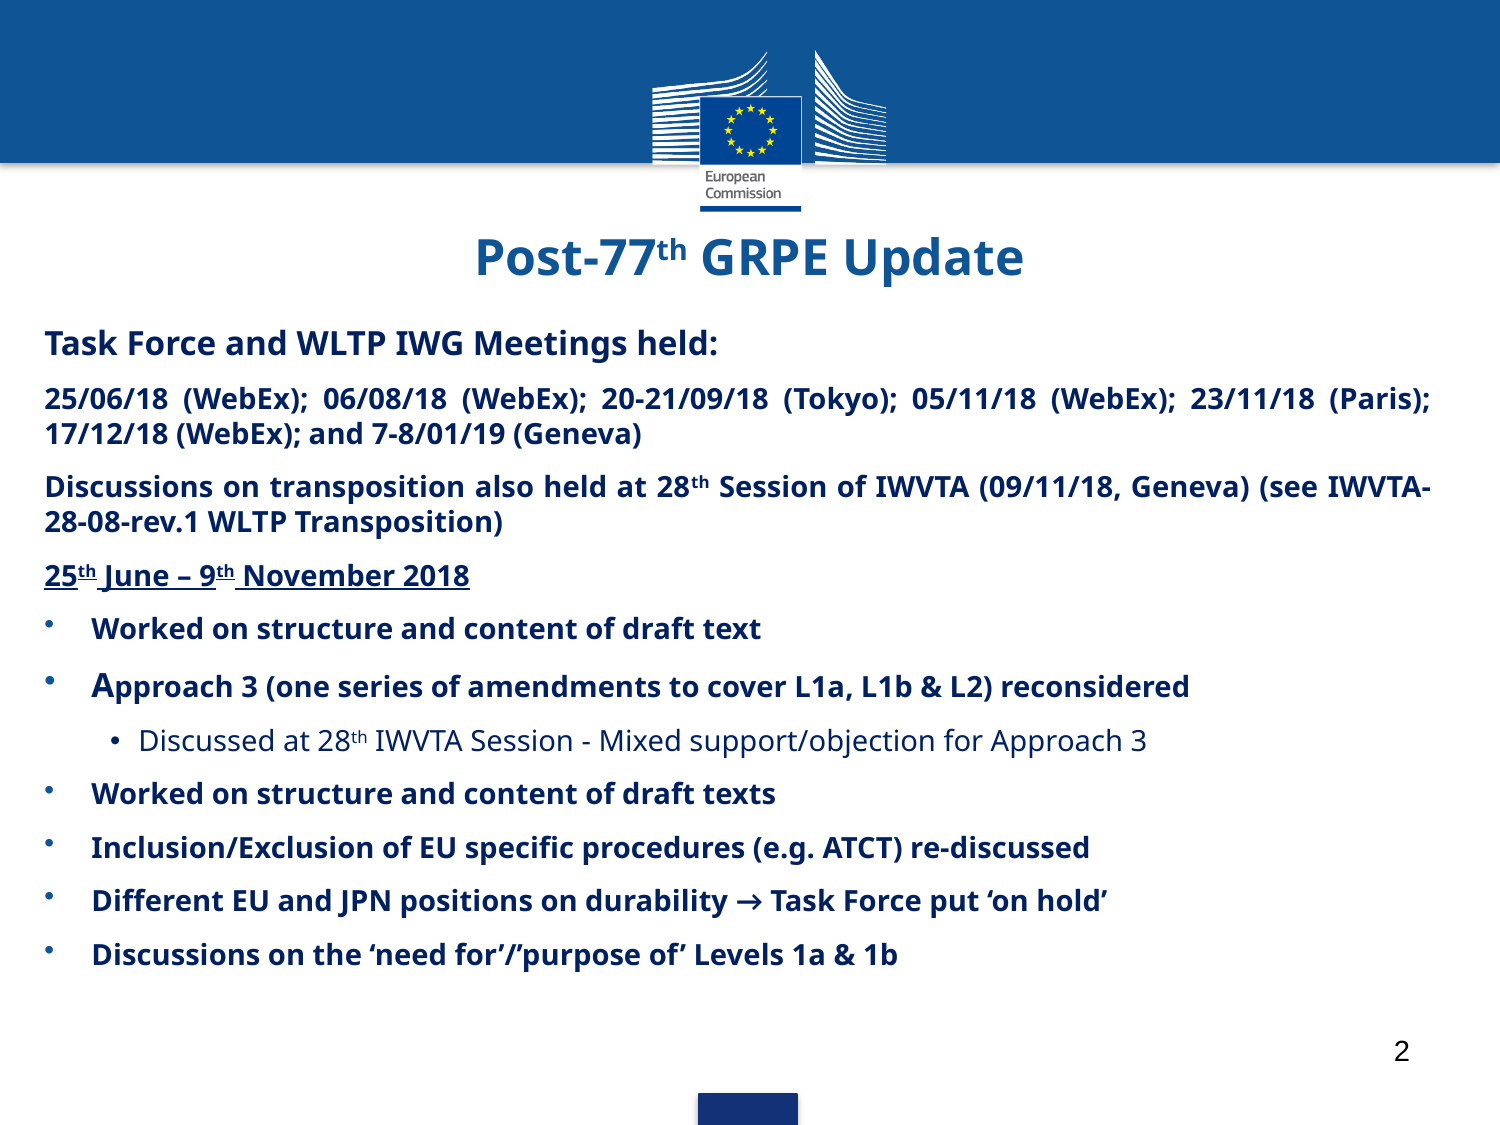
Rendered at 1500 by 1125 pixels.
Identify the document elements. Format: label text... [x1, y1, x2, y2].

title Post-77th GRPE Update [41, 208, 1459, 303]
slide_number 2 [1074, 1024, 1426, 1103]
list Task Force and WLTP IWG Meetings held: 25/06/18 (WebEx); 06/08/18 (WebEx); 20-21/09/18 (Tokyo); 05/11/18 (WebEx); 23/11/18 (Paris); 17/12/18 (WebEx); and 7-8/01/19 (Geneva) Discussions on transposition also held at 28th Session of IWVTA (09/11/18, Geneva) (see IWVTA-28-08-rev.1 WLTP Transposition) 25th June – 9th November 2018 Worked on structure and content of draft text Approach 3 (one series of amendments to cover L1a, L1b & L2) reconsidered Discussed at 28th IWVTA Session - Mixed support/objection for Approach 3 Worked on structure and content of draft texts Inclusion/Exclusion of EU specific procedures (e.g. ATCT) re-discussed Different EU and JPN positions on durability → Task Force put ‘on hold’ Discussions on the ‘need for’/’purpose of’ Levels 1a & 1b [29, 314, 1447, 1071]
